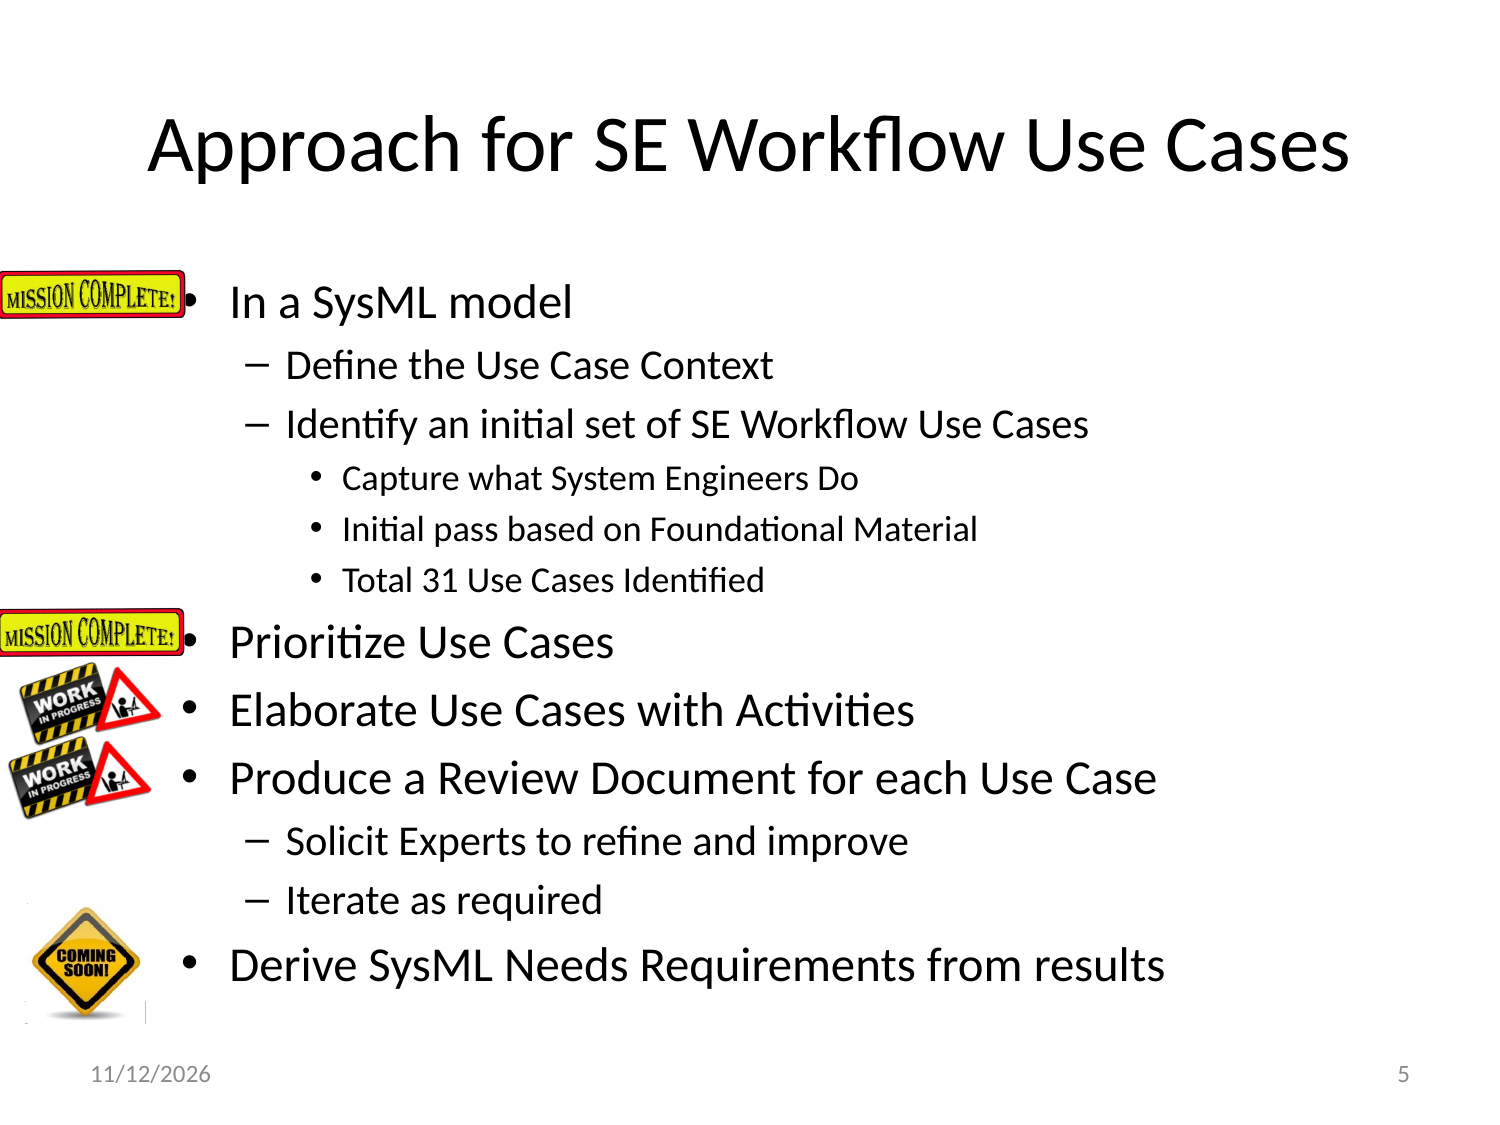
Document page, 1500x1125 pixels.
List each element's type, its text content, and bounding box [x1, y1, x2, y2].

picture [0, 212, 198, 377]
title Approach for SE Workflow Use Cases [75, 45, 1425, 233]
picture [25, 903, 146, 1024]
list In a SysML model Define the Use Case Context Identify an initial set of SE Workflow Use Cases Capture what System Engineers Do Initial pass based on Foundational Material Total 31 Use Cases Identified Prioritize Use Cases Elaborate Use Cases with Activities Produce a Review Document for each Use Case Solicit Experts to refine and improve Iterate as required Derive SysML Needs Requirements from results [166, 262, 1425, 1005]
picture [0, 550, 197, 826]
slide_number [75, 1042, 425, 1103]
slide_number 5 [1074, 1042, 1425, 1103]
